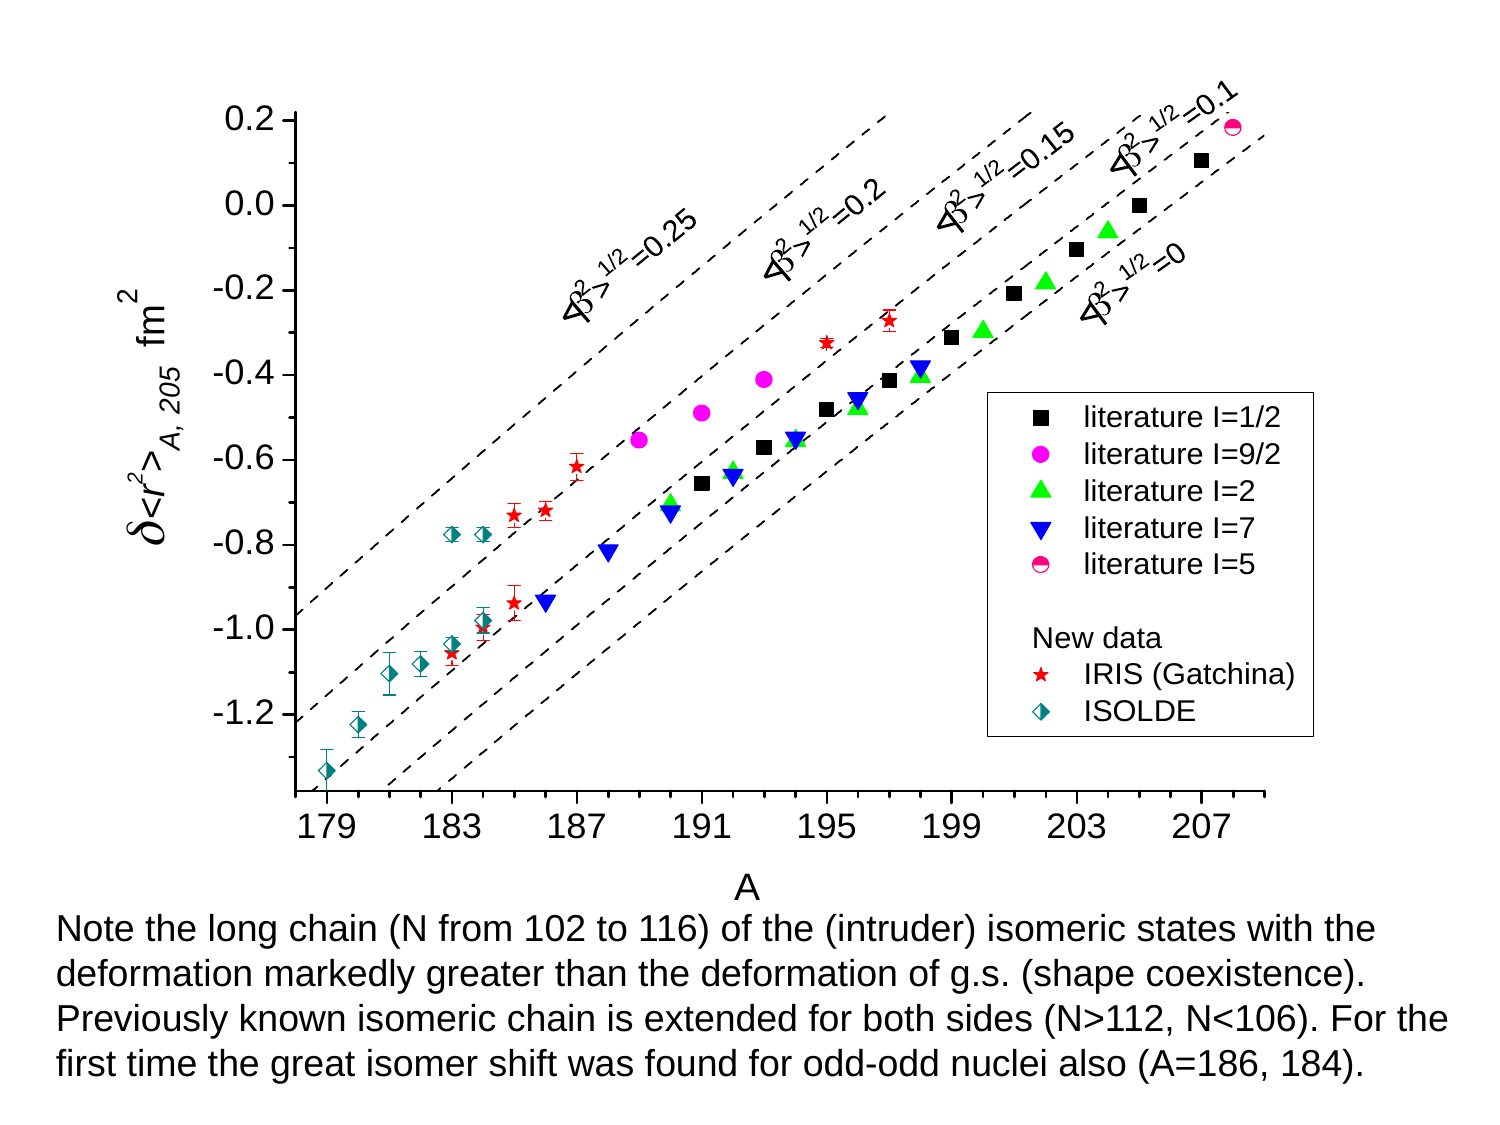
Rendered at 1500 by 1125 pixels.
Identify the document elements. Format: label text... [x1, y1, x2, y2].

text_box Note the long chain (N from 102 to 116) of the (intruder) isomeric states with the deformation markedly greater than the deformation of g.s. (shape coexistence). Previously known isomeric chain is extended for both sides (N>112, N<106). For the first time the great isomer shift was found for odd-odd nuclei also (A=186, 184). [41, 896, 1470, 1092]
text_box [46, 0, 1377, 971]
